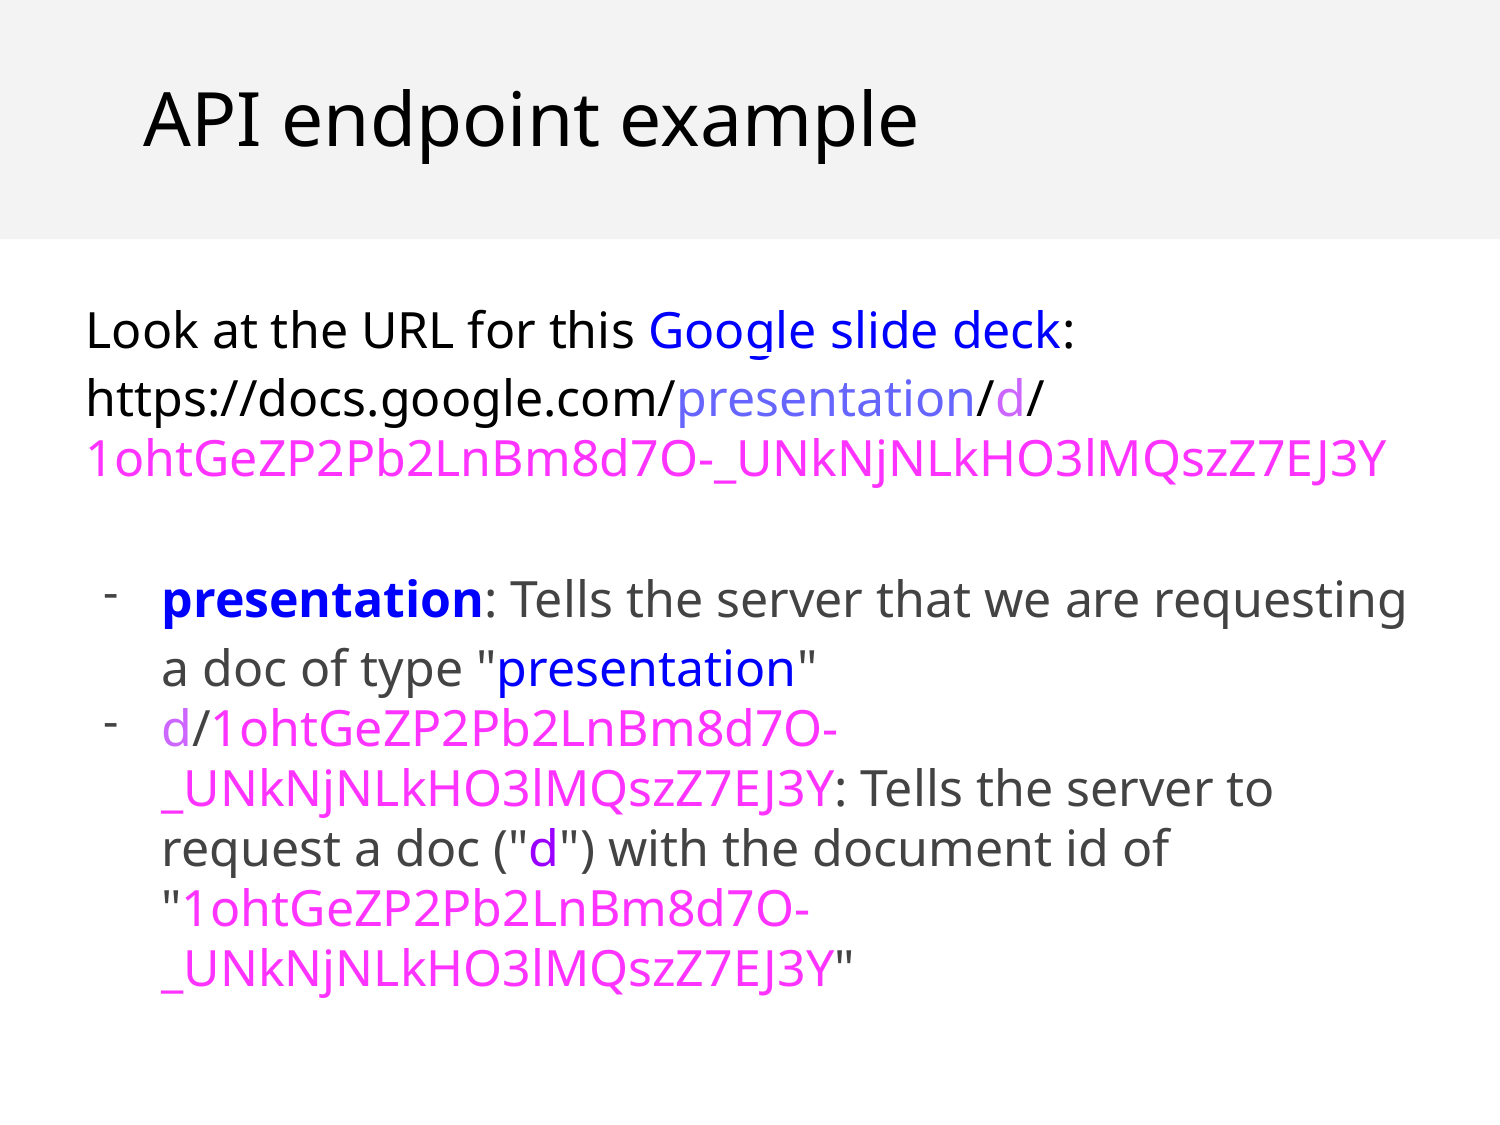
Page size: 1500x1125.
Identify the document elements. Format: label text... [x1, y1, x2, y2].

text_box Look at the URL for this Google slide deck: https://docs.google.com/presentation/d/1ohtGeZP2Pb2LnBm8d7O-_UNkNjNLkHO3lMQszZ7EJ3Y [70, 283, 1481, 424]
text_box API endpoint example [128, 56, 1372, 183]
text_box presentation: Tells the server that we are requesting a doc of type "presentation" d/1ohtGeZP2Pb2LnBm8d7O-_UNkNjNLkHO3lMQszZ7EJ3Y: Tells the server to request a doc ("d") with the document id of "1ohtGeZP2Pb2LnBm8d7O-_UNkNjNLkHO3lMQszZ7EJ3Y" [71, 543, 1459, 1061]
